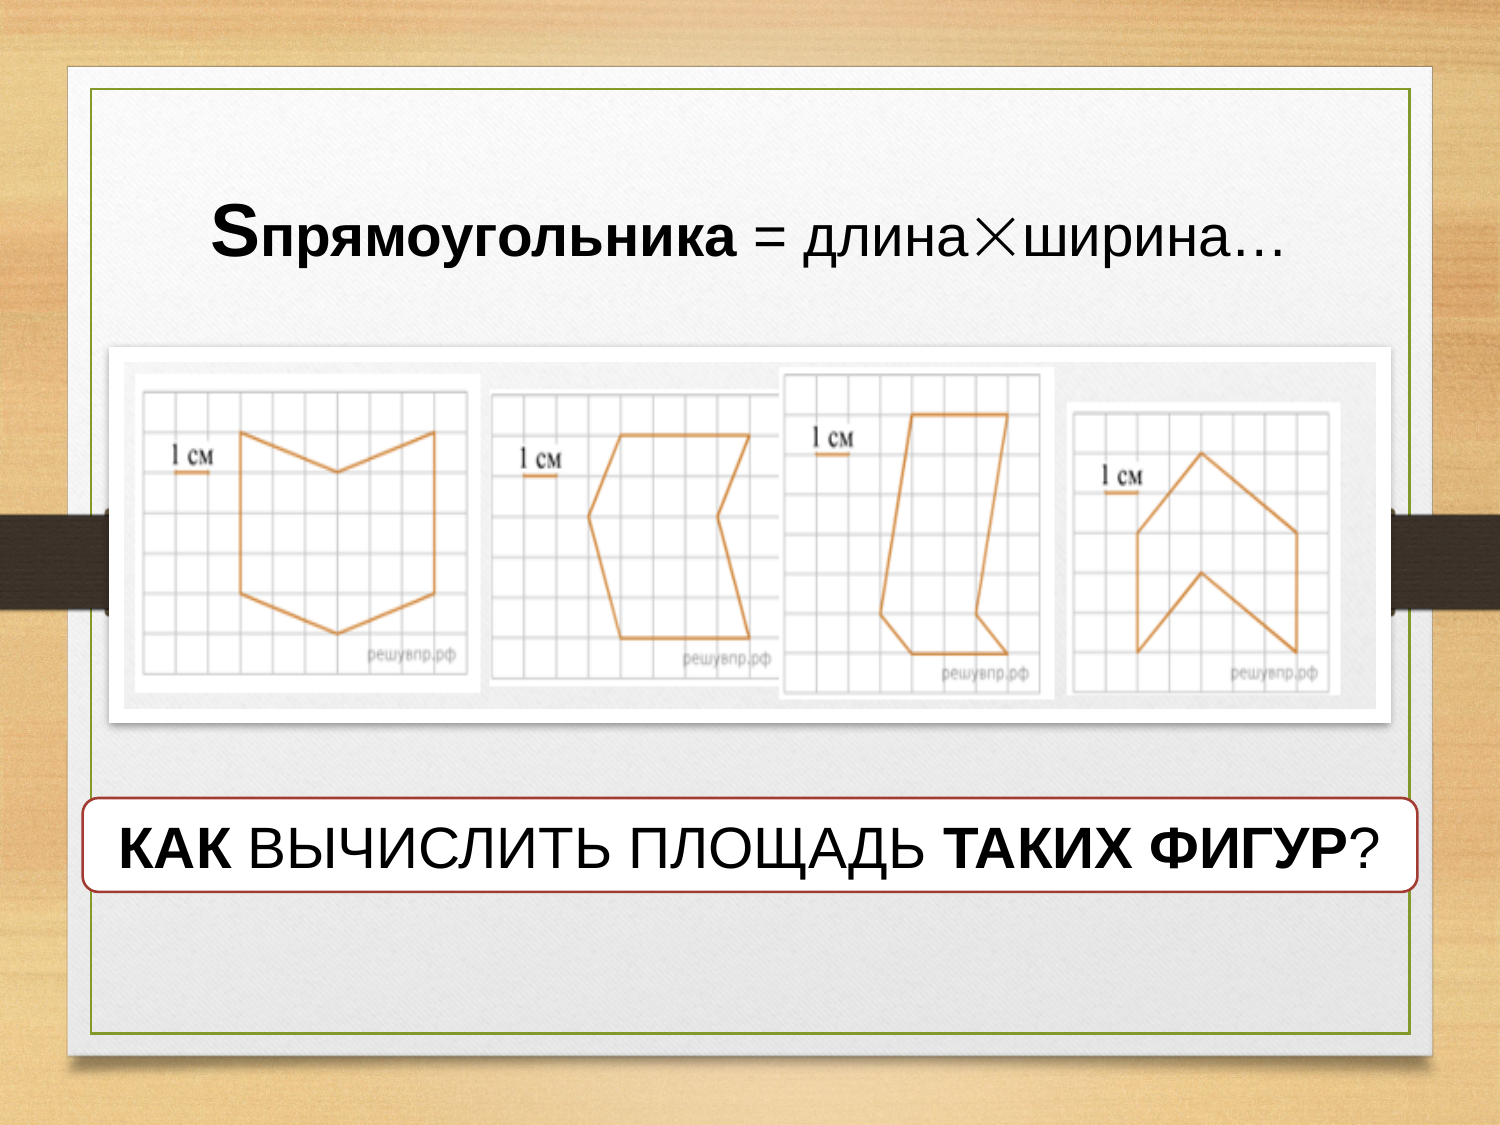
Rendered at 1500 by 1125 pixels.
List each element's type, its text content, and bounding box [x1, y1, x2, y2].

picture [0, 0, 1500, 1125]
text_box КАК ВЫЧИСЛИТЬ ПЛОЩАДЬ ТАКИХ ФИГУР? [81, 796, 1419, 894]
text_box Sпрямоугольника = длинаширина… [88, 173, 1412, 279]
